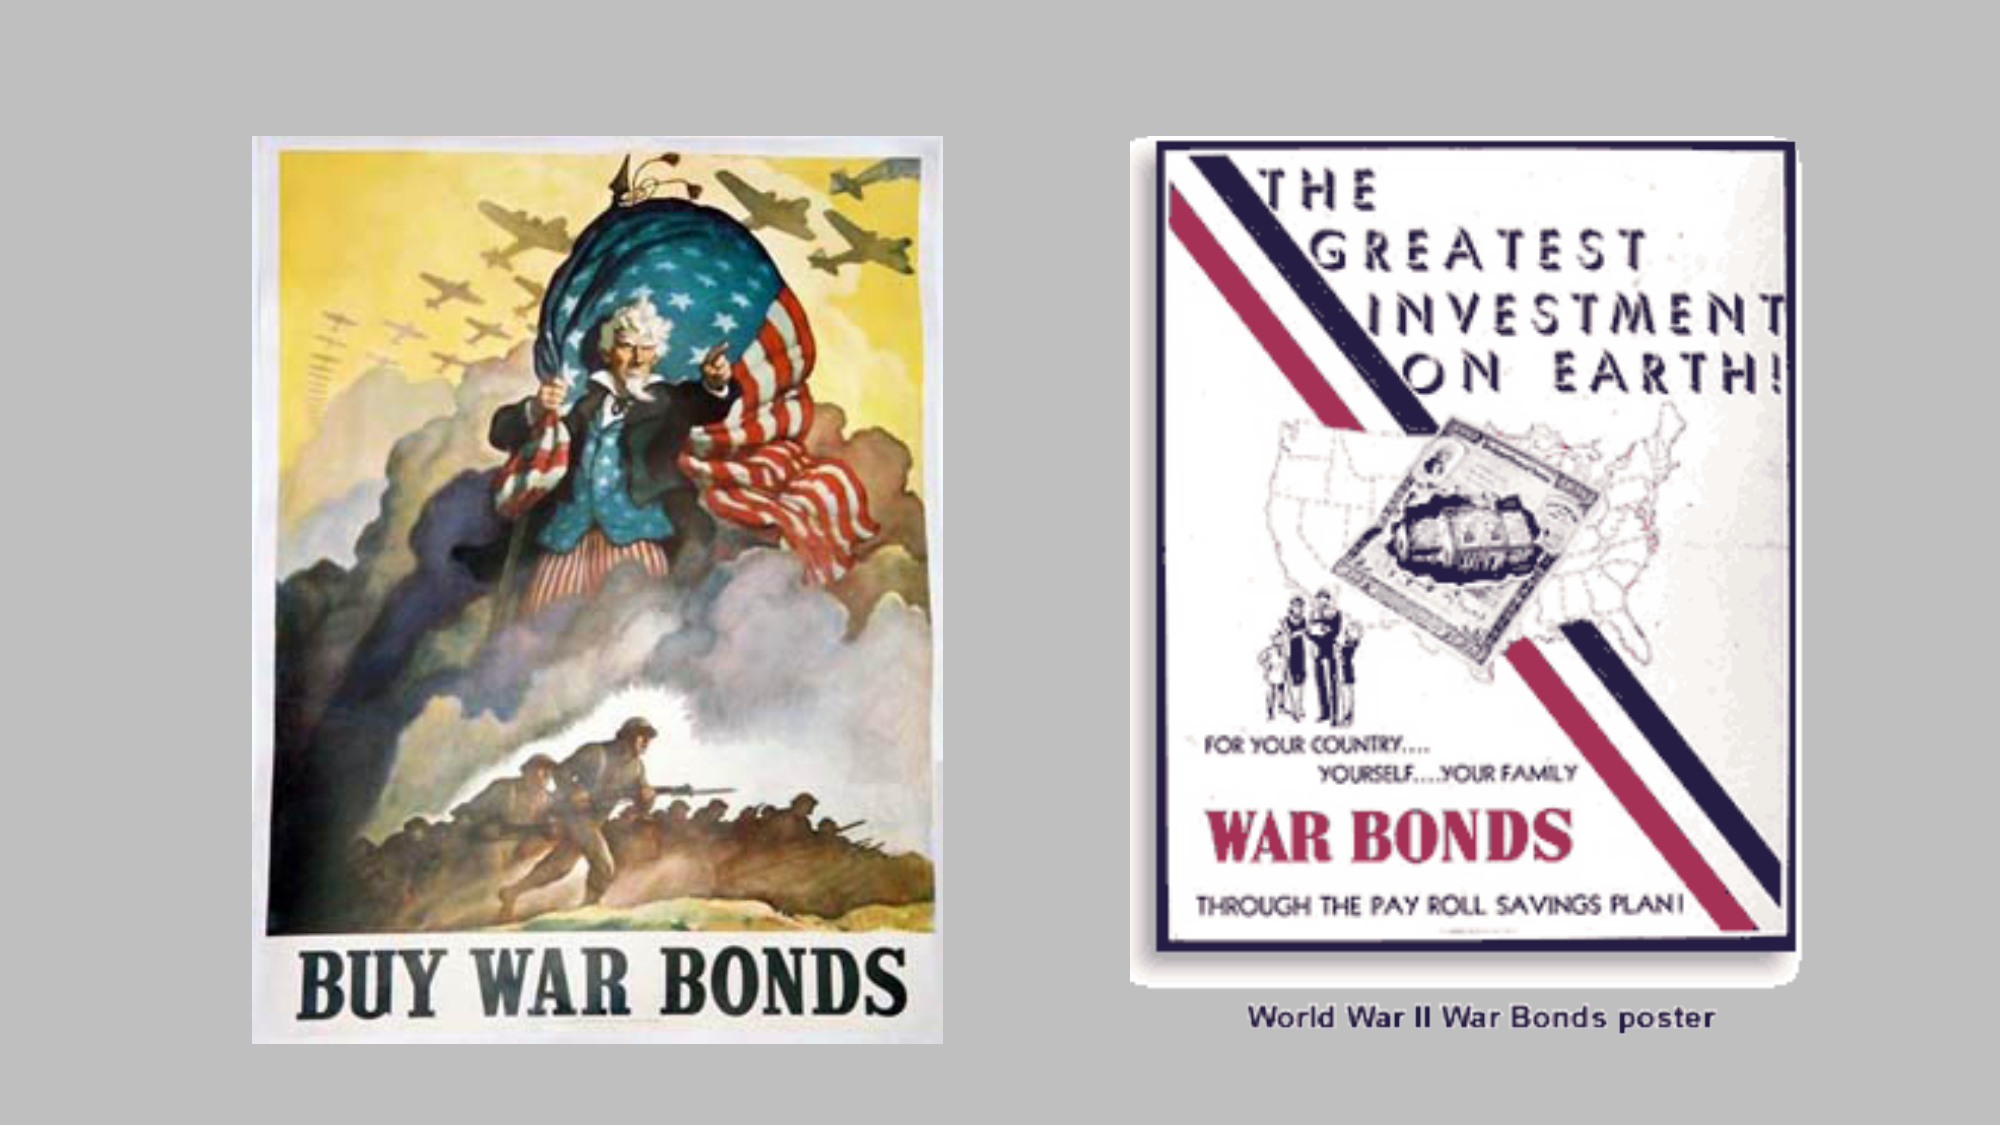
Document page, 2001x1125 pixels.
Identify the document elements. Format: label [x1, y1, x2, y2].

picture [1130, 136, 1815, 1044]
picture [252, 136, 943, 1044]
